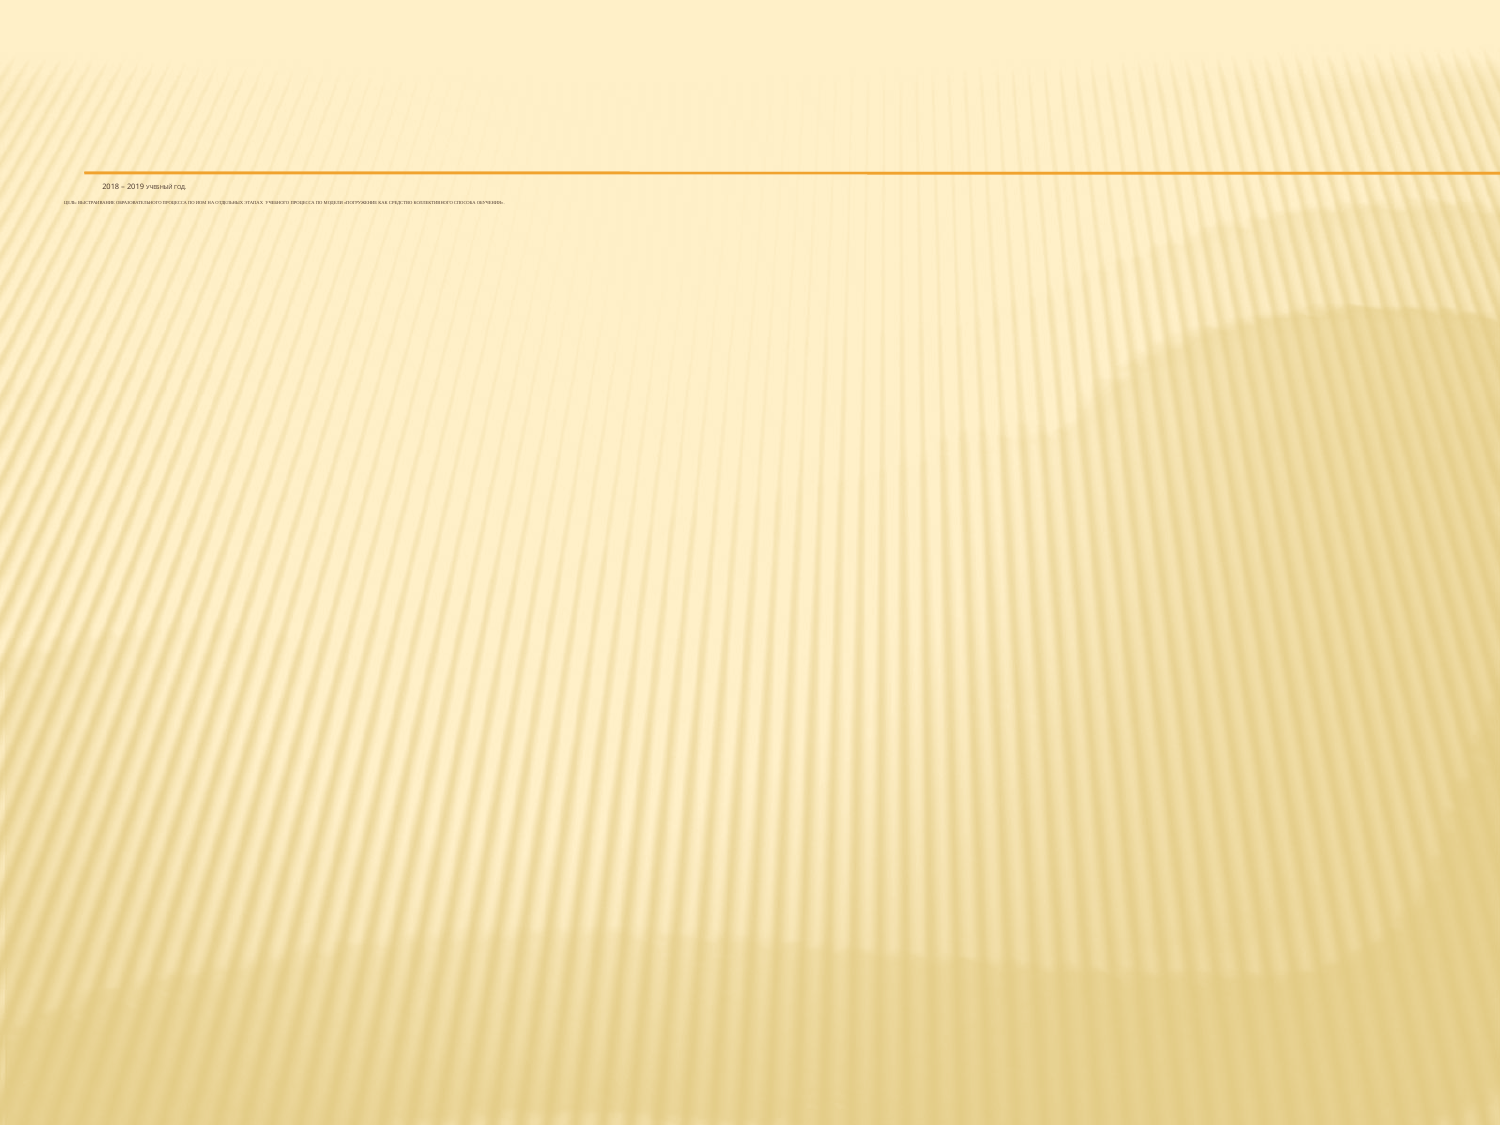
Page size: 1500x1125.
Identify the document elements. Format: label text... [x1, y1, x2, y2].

title 2018 – 2019 учебный год. Цель: выстраивание образовательного процесса по ИОМ на отдельных этапах учебного процесса по модели «погружение как средство коллективного способа обучения». [49, 75, 1475, 213]
